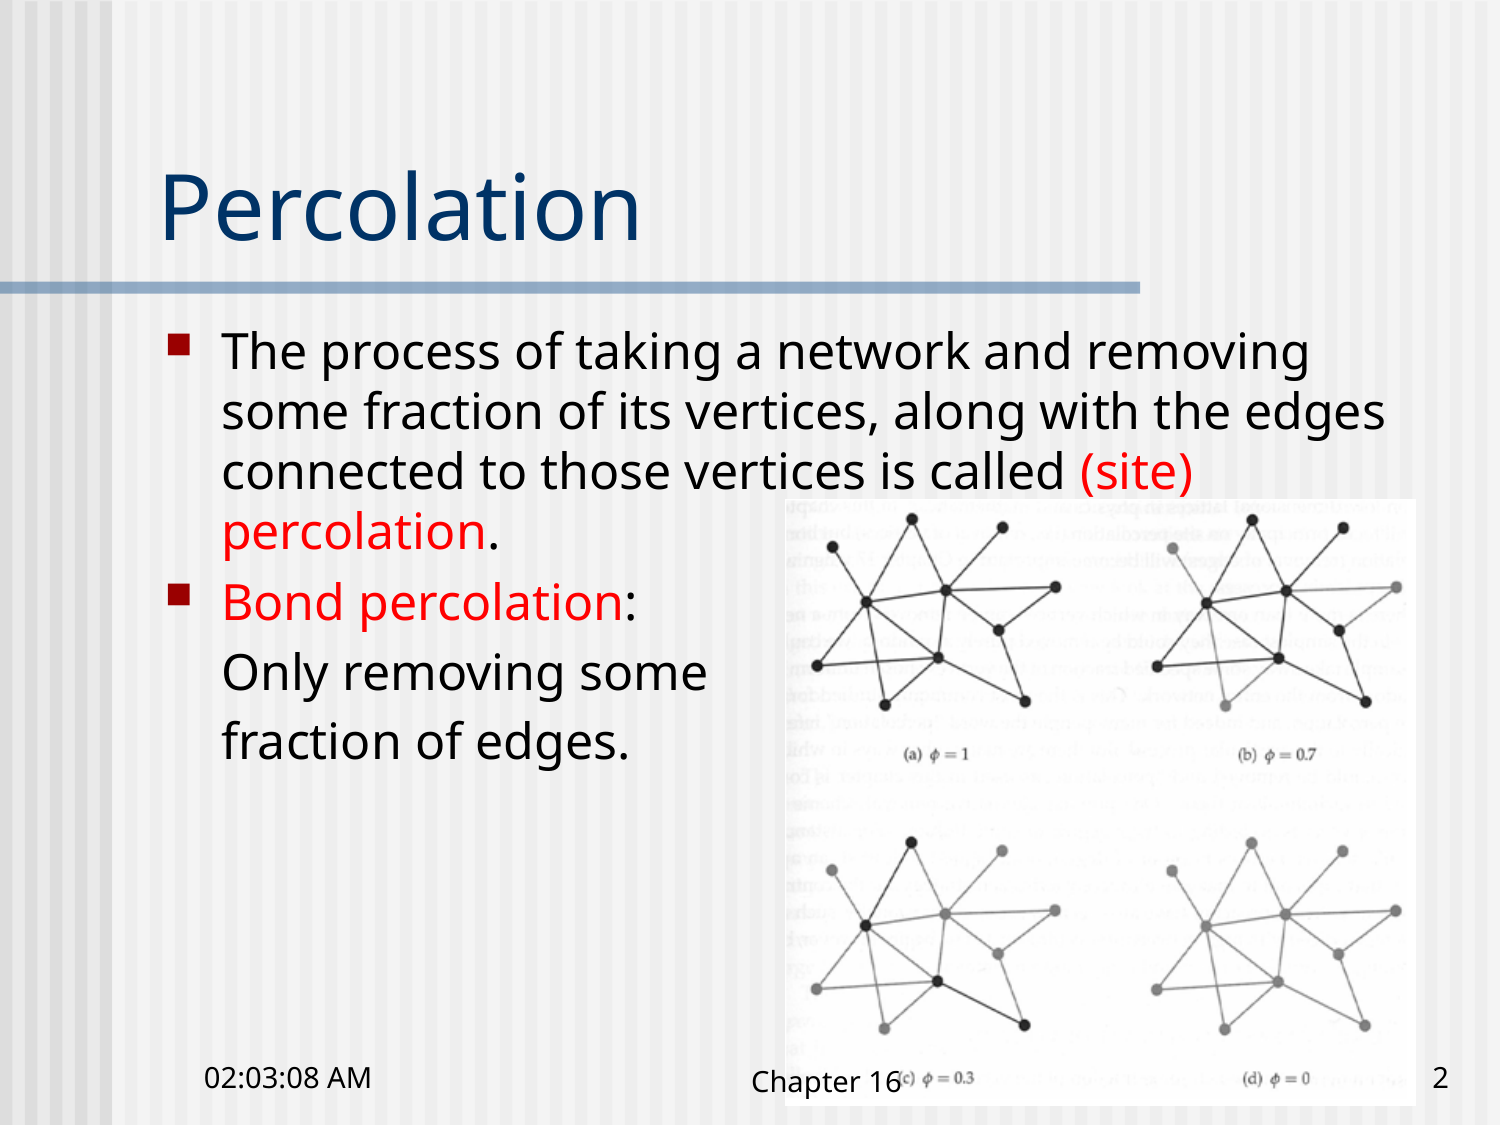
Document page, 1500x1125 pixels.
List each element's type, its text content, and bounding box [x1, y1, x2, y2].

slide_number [188, 1031, 502, 1107]
picture [785, 499, 1416, 1107]
list The process of taking a network and removing some fraction of its vertices, along with the edges connected to those vertices is called (site) percolation. Bond percolation: Only removing some fraction of edges. [149, 312, 1459, 1059]
slide_number 2 [1420, 1031, 1465, 1107]
footer Chapter 16 [588, 1031, 781, 1107]
title Percolation [142, 141, 1483, 267]
